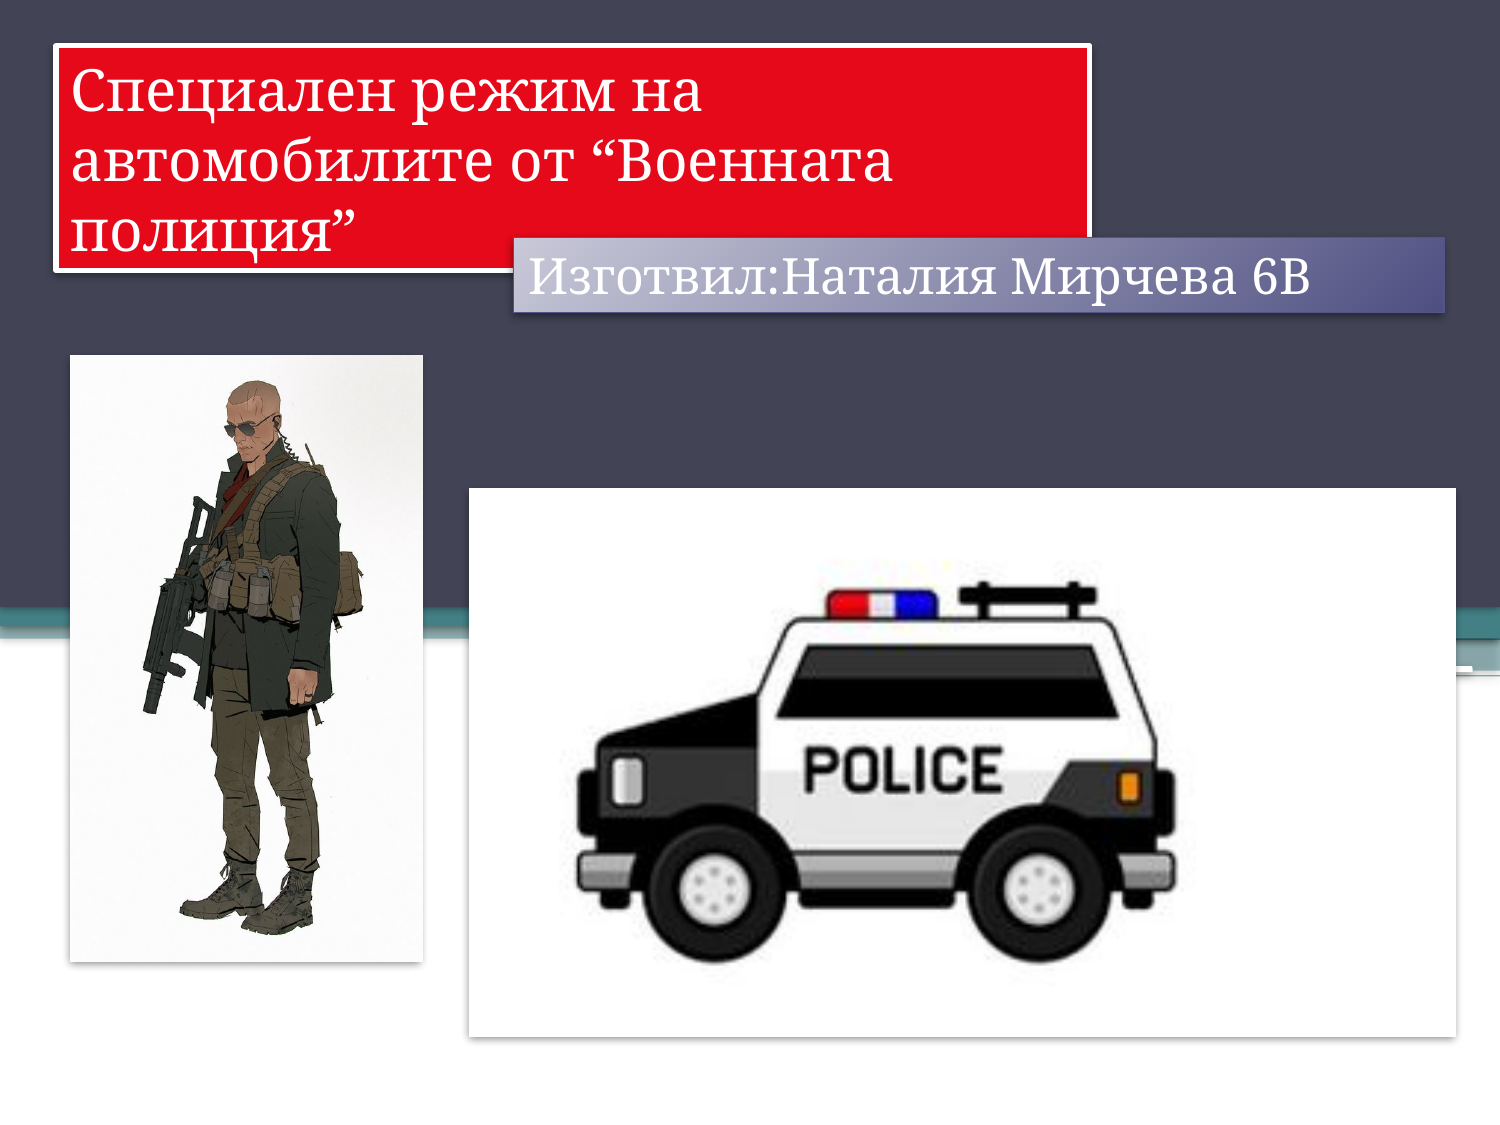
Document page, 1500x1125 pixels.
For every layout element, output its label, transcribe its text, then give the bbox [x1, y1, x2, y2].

text_box Специален режим на автомобилите от “Военната полиция” [53, 43, 1092, 273]
text_box Изготвил:Наталия Мирчева 6В [513, 237, 1445, 313]
picture [469, 488, 1456, 1037]
picture [70, 355, 423, 962]
